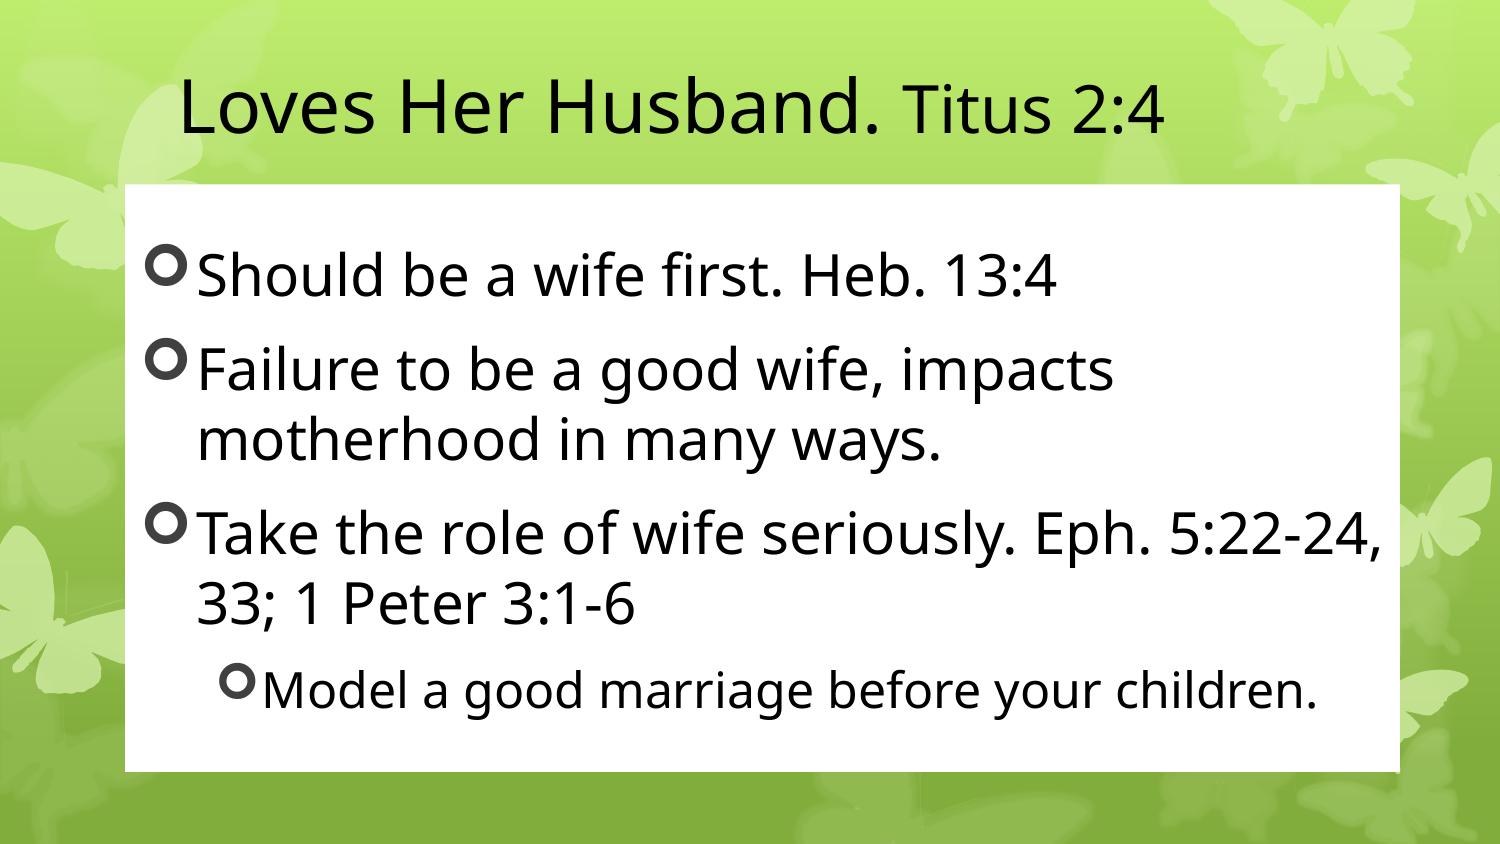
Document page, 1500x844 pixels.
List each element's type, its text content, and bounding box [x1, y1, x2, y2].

list Should be a wife first. Heb. 13:4 Failure to be a good wife, impacts motherhood in many ways. Take the role of wife seriously. Eph. 5:22-24, 33; 1 Peter 3:1-6 Model a good marriage before your children. [125, 184, 1400, 772]
title Loves Her Husband. Titus 2:4 [162, 46, 1332, 161]
